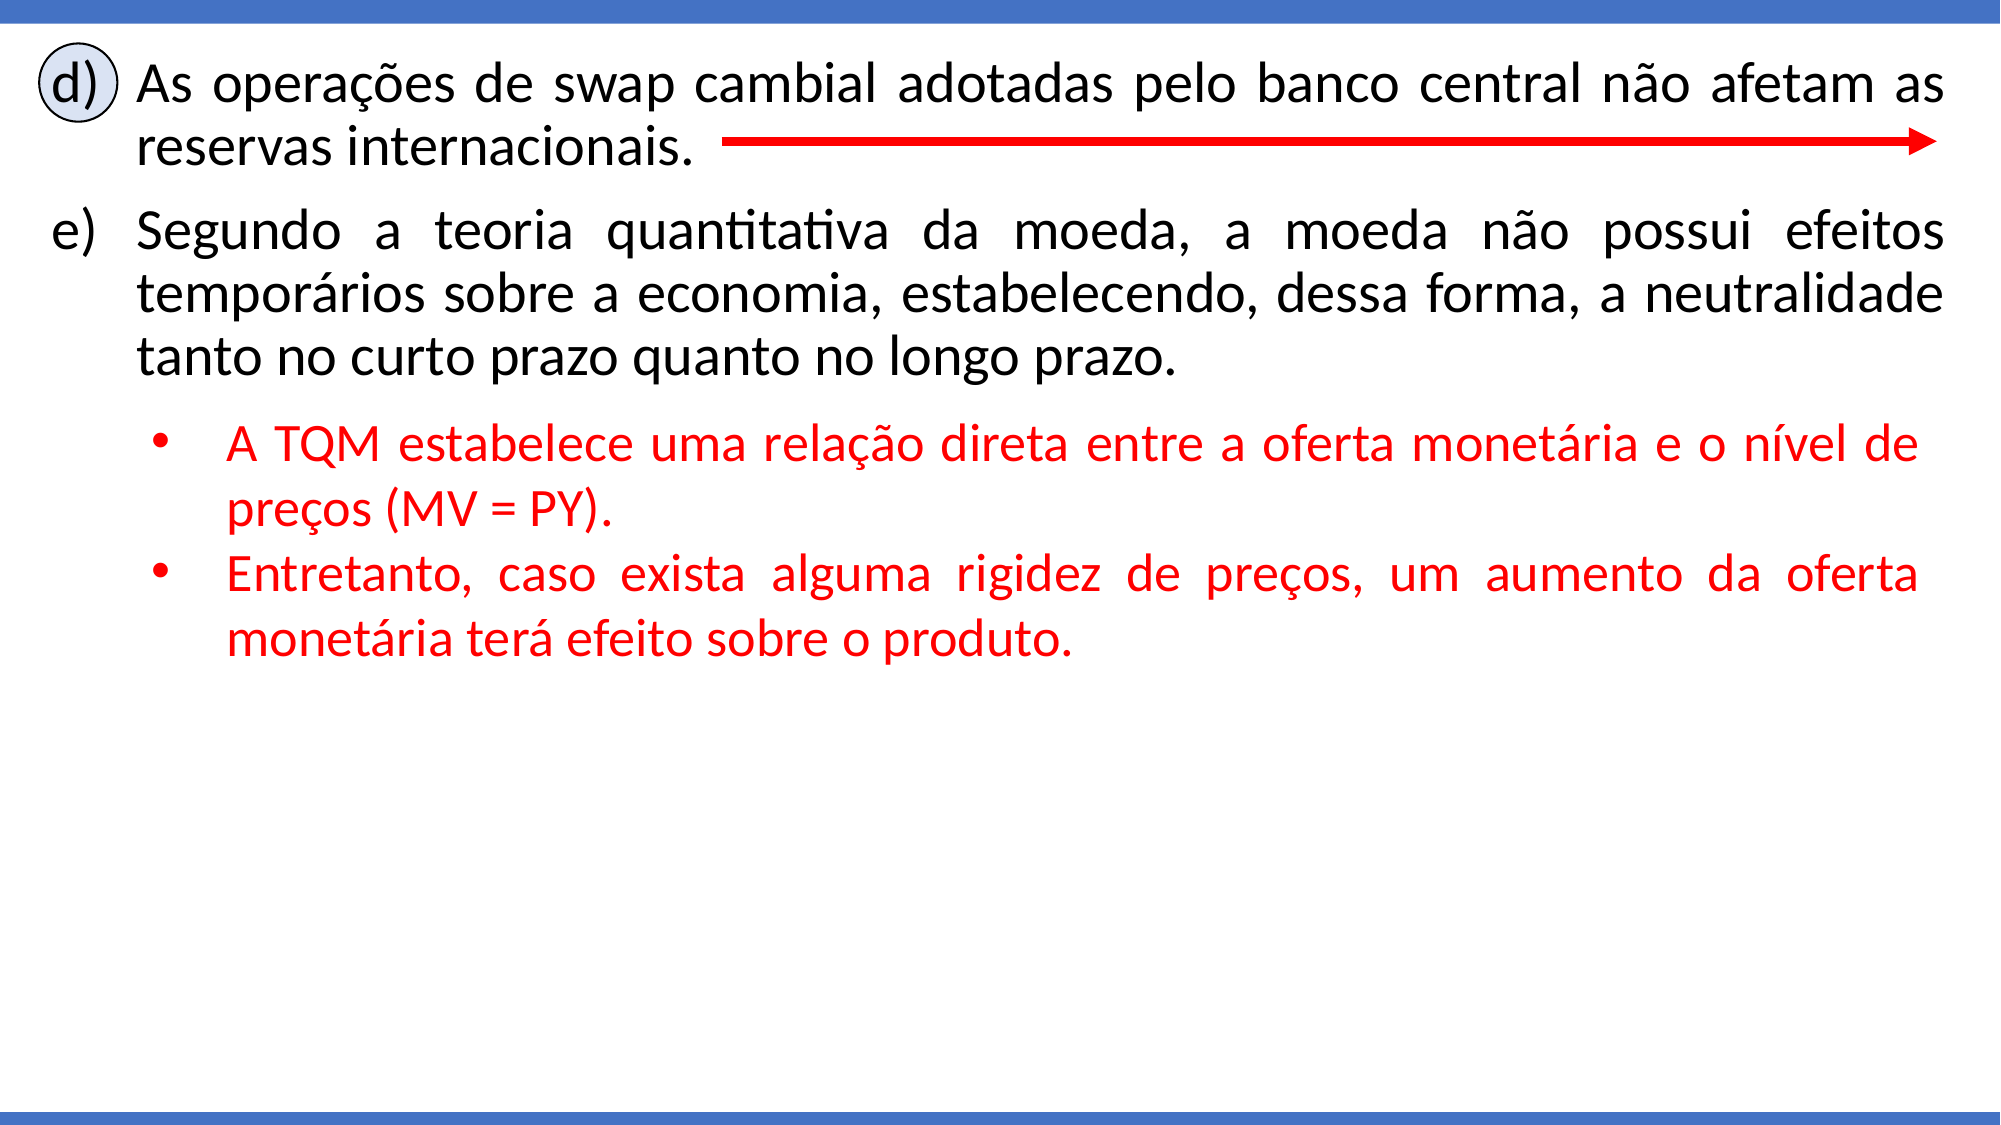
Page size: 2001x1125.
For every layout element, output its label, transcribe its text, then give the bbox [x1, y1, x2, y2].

list As operações de swap cambial adotadas pelo banco central não afetam as reservas internacionais. Segundo a teoria quantitativa da moeda, a moeda não possui efeitos temporários sobre a economia, estabelecendo, dessa forma, a neutralidade tanto no curto prazo quanto no longo prazo. [36, 45, 1961, 759]
text_box A TQM estabelece uma relação direta entre a oferta monetária e o nível de preços (MV = PY). Entretanto, caso exista alguma rigidez de preços, um aumento da oferta monetária terá efeito sobre o produto. [136, 399, 1937, 675]
